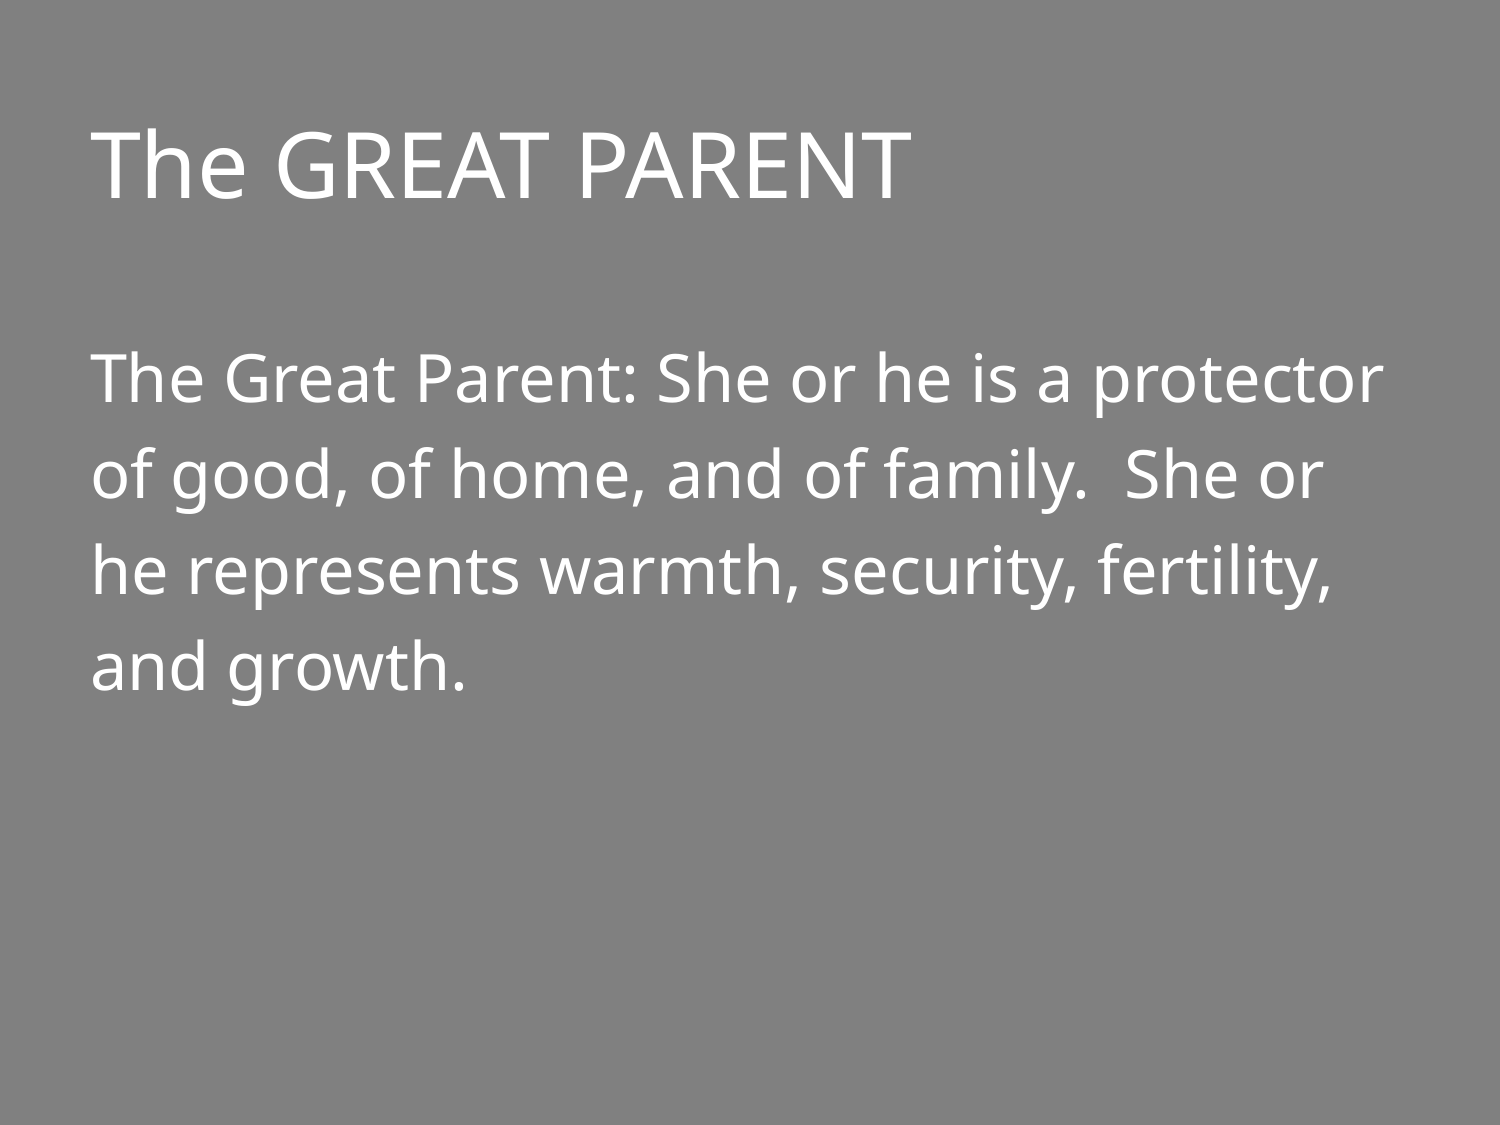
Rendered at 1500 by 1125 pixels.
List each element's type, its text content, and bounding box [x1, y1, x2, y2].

title The GREAT PARENT [74, 47, 1426, 276]
list The Great Parent: She or he is a protector of good, of home, and of family. She or he represents warmth, security, fertility, and growth. [74, 312, 1426, 988]
